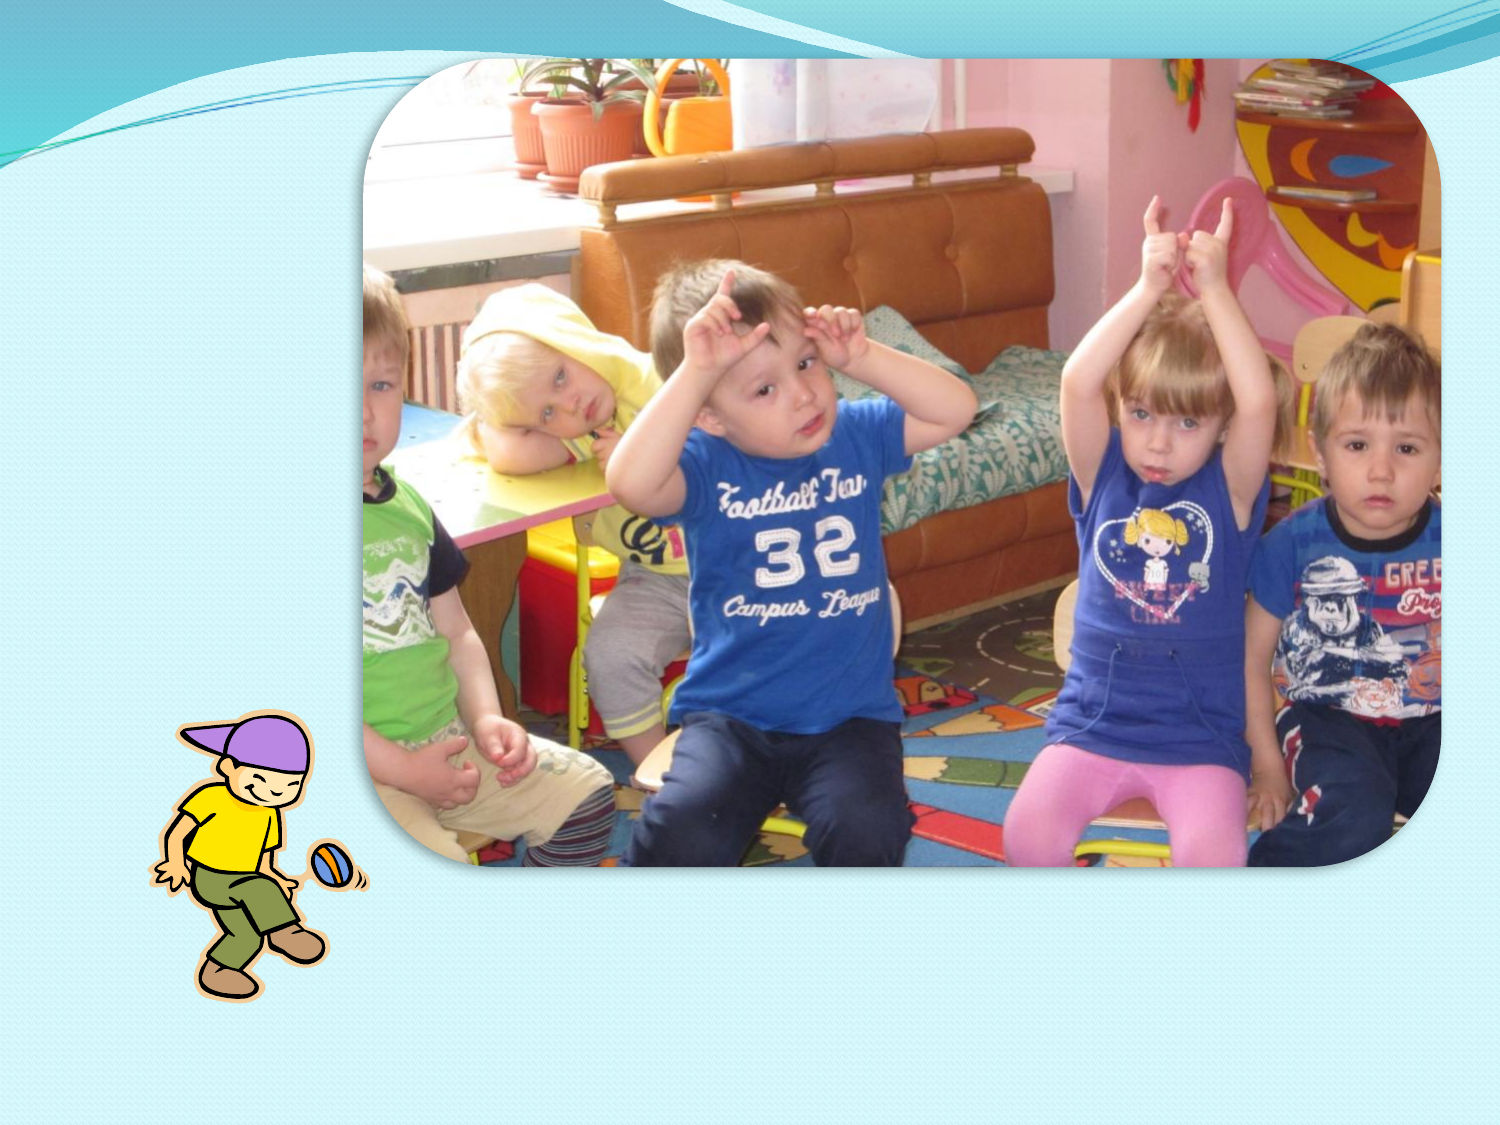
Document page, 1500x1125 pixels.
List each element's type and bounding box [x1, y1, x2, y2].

picture [147, 703, 376, 1009]
picture [0, 0, 1500, 868]
